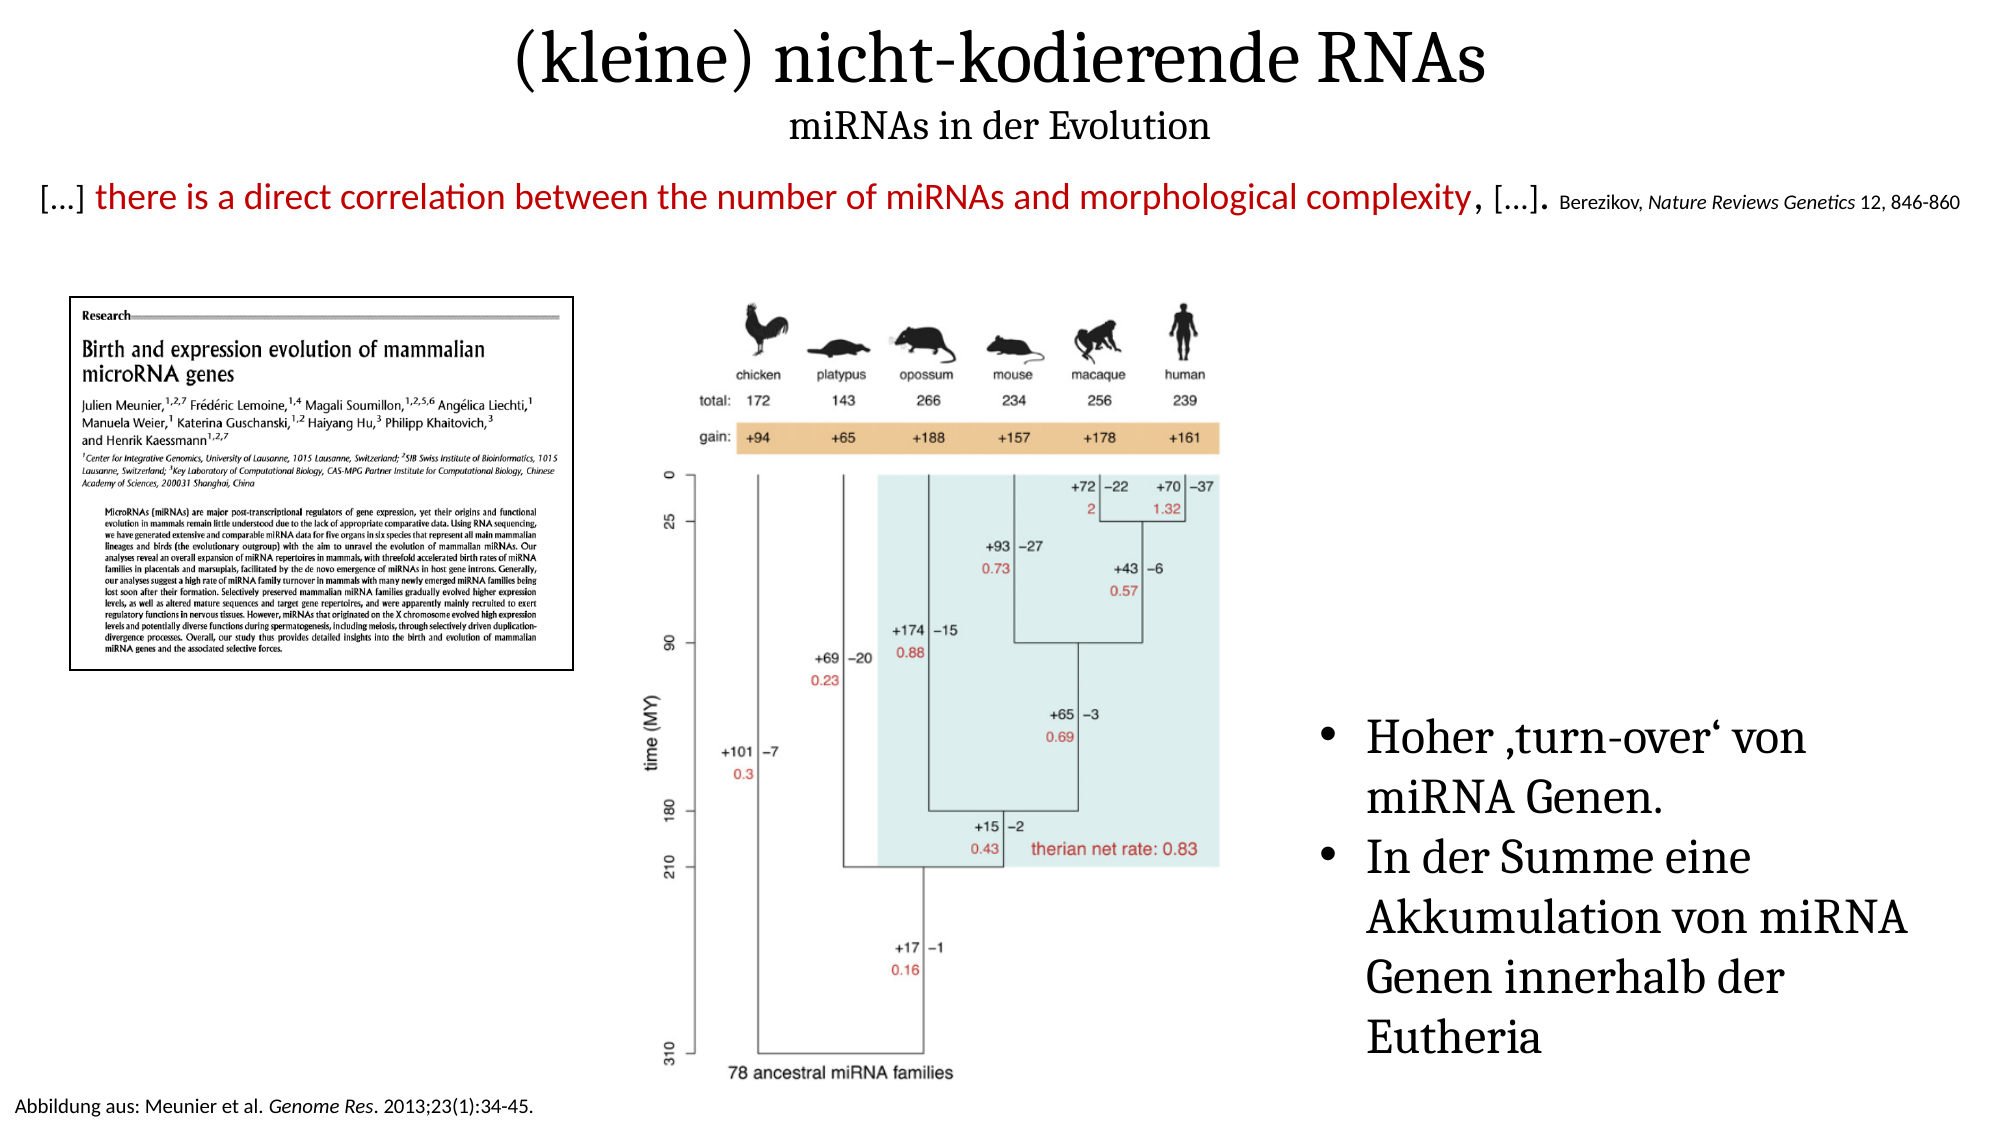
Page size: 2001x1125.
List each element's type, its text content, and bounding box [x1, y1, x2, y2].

picture [638, 297, 1240, 1086]
text_box [...] there is a direct correlation between the number of miRNAs and morphological complexity, [...]. Berezikov, Nature Reviews Genetics 12, 846-860 [0, 160, 2000, 225]
text_box Abbildung aus: Meunier et al. Genome Res. 2013;23(1):34-45. [0, 1085, 605, 1125]
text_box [69, 297, 574, 671]
text_box (kleine) nicht-kodierende RNAs miRNAs in der Evolution [0, 0, 2000, 155]
text_box Hoher ‚turn-over‘ von miRNA Genen. In der Summe eine Akkumulation von miRNA Genen innerhalb der Eutheria [1304, 696, 1927, 1071]
